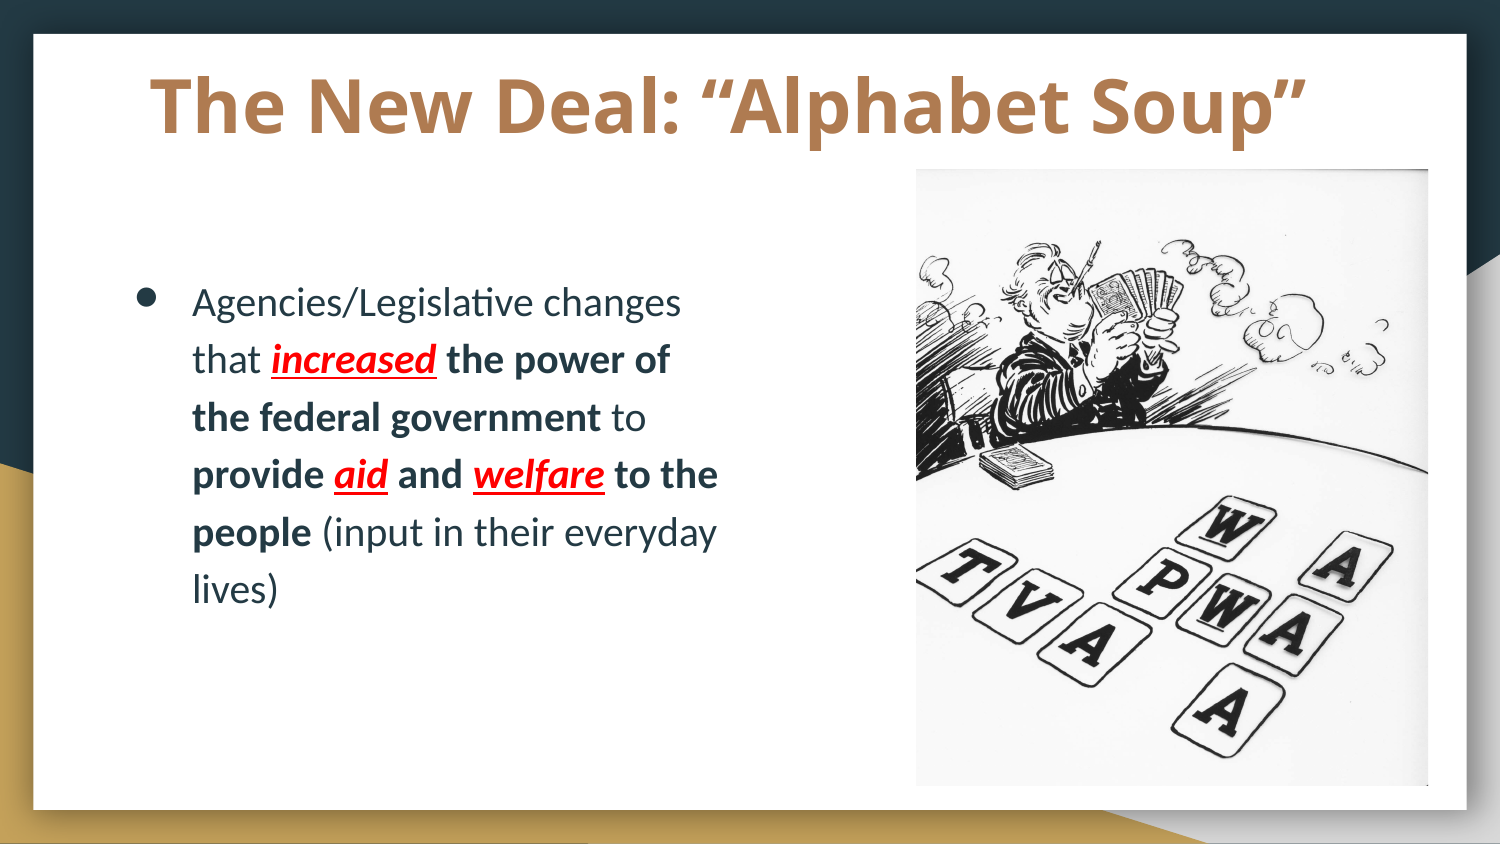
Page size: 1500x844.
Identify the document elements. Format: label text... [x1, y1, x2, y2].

title The New Deal: “Alphabet Soup” [134, 43, 1366, 201]
list Agencies/Legislative changes that increased the power of the federal government to provide aid and welfare to the people (input in their everyday lives) [102, 251, 739, 729]
picture [915, 152, 1429, 786]
